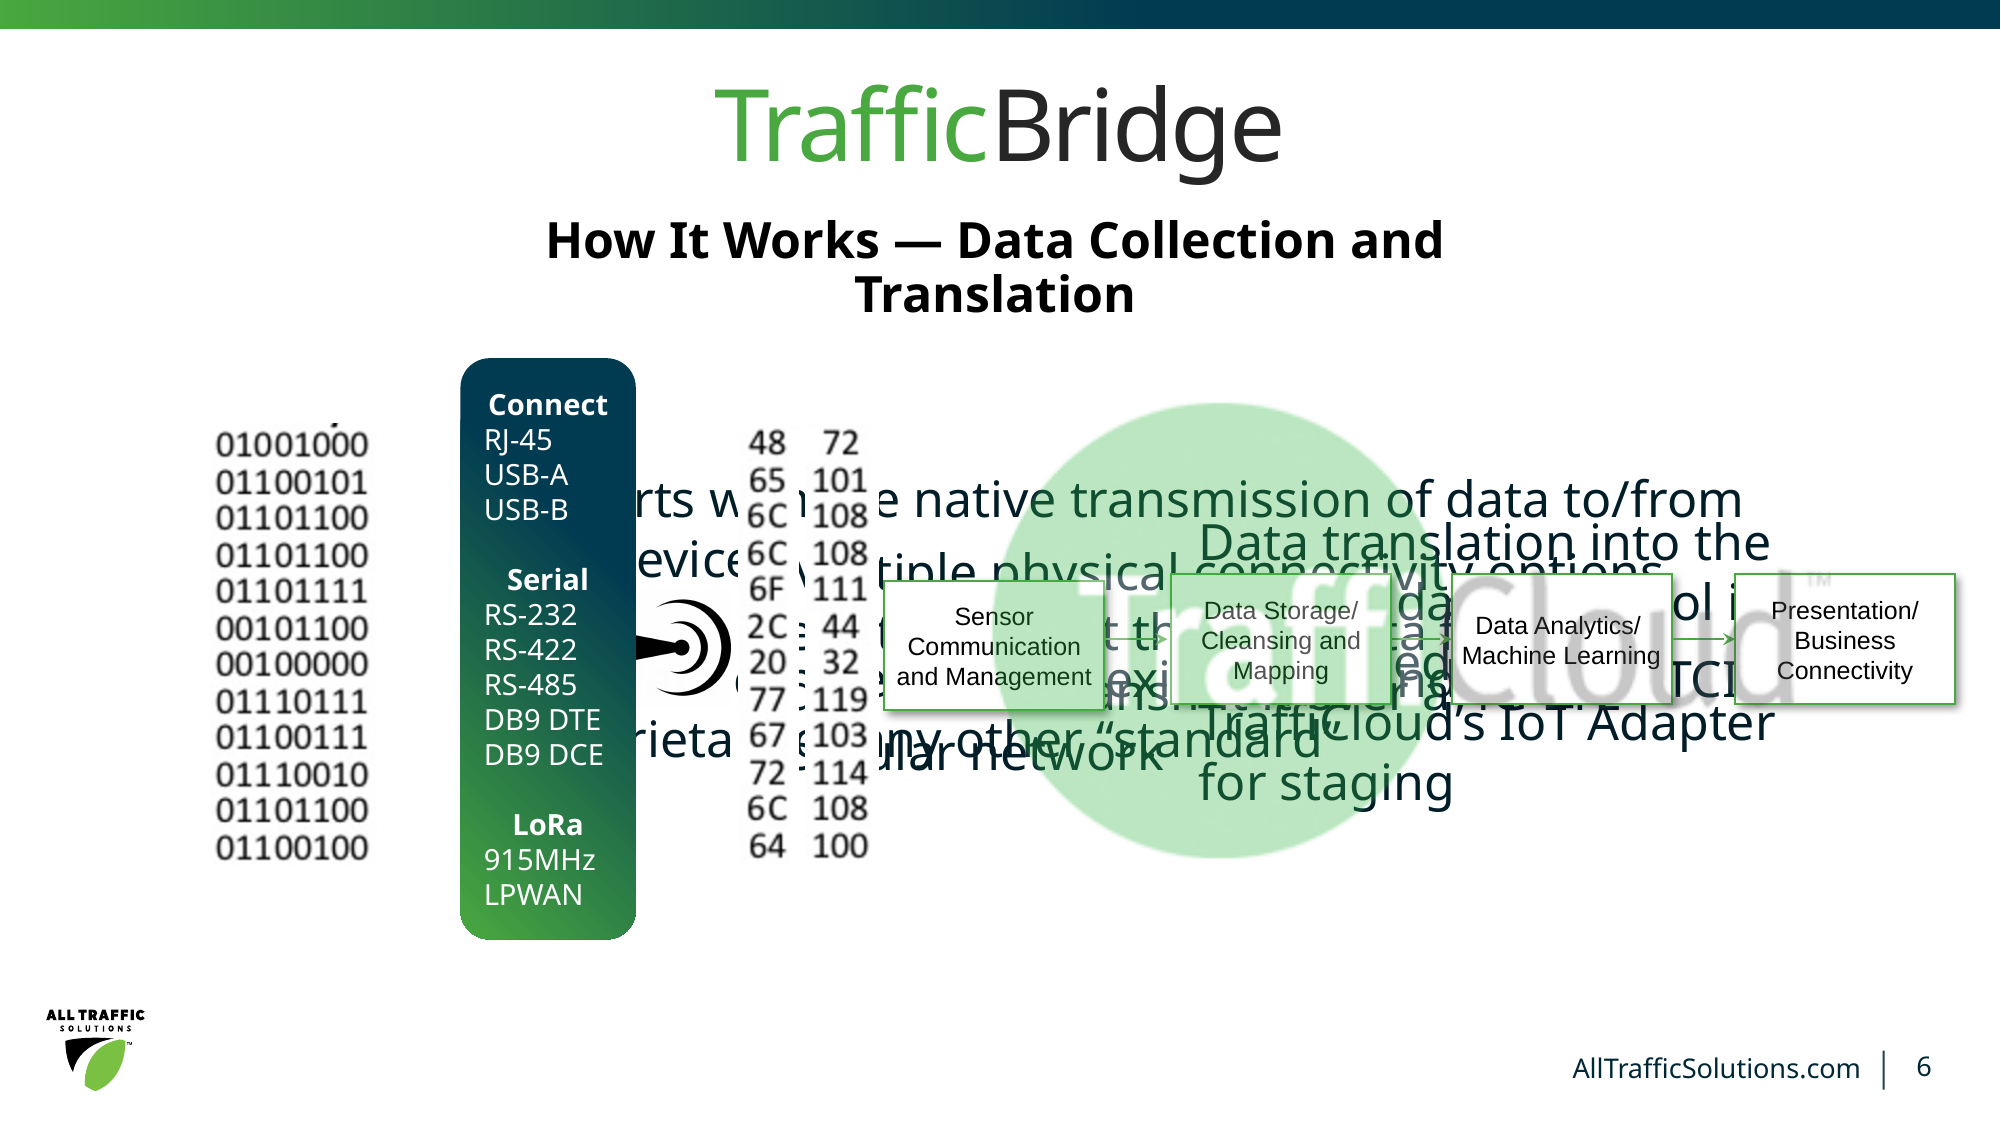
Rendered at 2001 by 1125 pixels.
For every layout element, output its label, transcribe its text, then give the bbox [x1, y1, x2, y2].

text_box Multiple physical connectivity options exist to collect the raw data from the device and transmit it over a 4G LTE cellular network [879, 533, 970, 788]
text_box How It Works — Data Collection and Translation [417, 207, 1574, 331]
picture [613, 589, 731, 706]
text_box It starts with the native transmission of data to/from the device The data can be binary, hexidecimal and follow NTCIP, proprietary or any other “standard” [637, 460, 738, 776]
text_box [970, 392, 1956, 872]
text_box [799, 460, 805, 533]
picture [738, 425, 799, 868]
text_box It starts with the native transmission of data to/from the device The data can be binary, hexidecimal and follow NTCIP, proprietary or any other “standard” [879, 460, 970, 533]
text_box Sensor Communication and Management [883, 580, 970, 711]
list TrafficBridge [0, 65, 2000, 192]
picture [805, 423, 879, 870]
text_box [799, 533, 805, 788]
picture [201, 423, 379, 870]
text_box Connect RJ-45 USB-A USB-B Serial RS-232 RS-422 RS-485 DB9 DTE DB9 DCE LoRa 915MHz LPWAN [459, 357, 637, 941]
